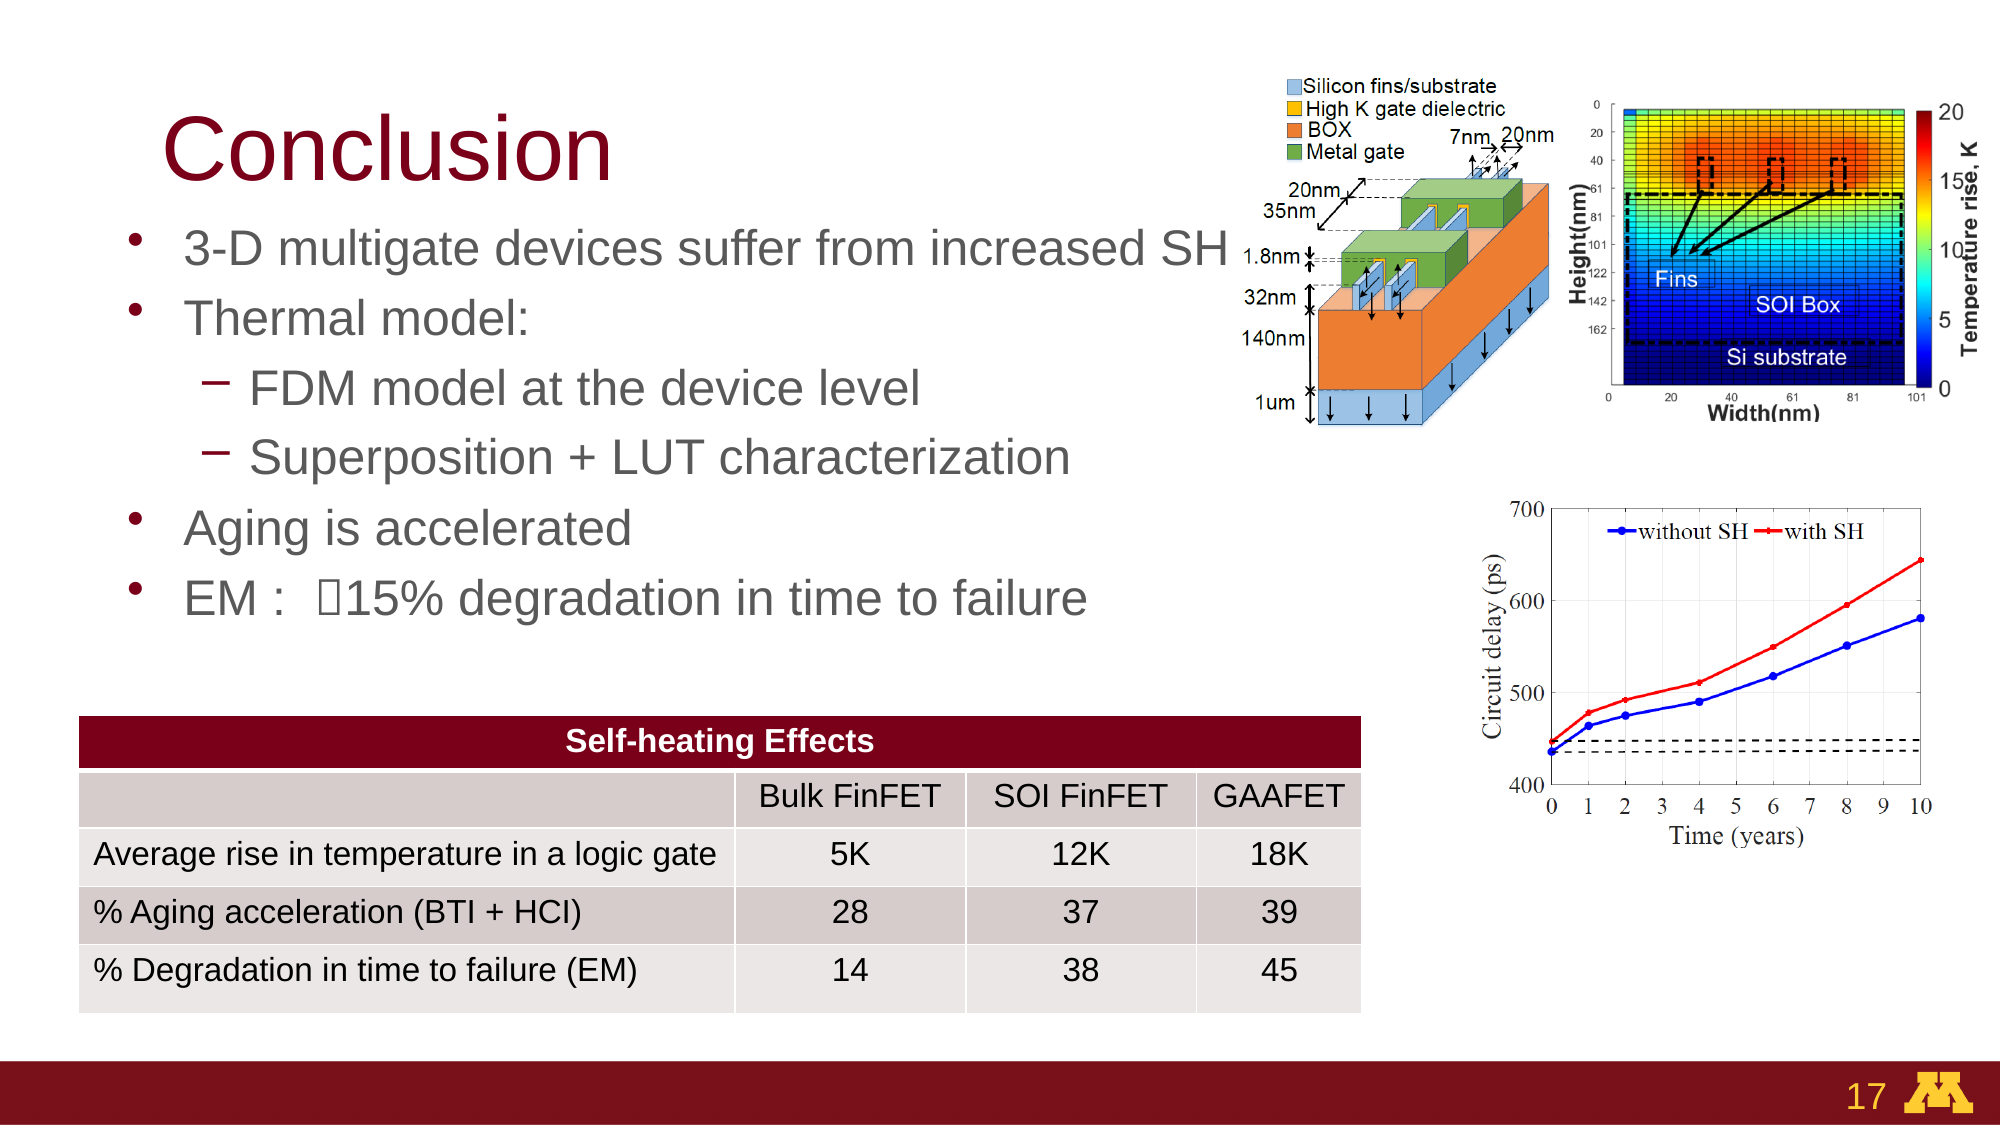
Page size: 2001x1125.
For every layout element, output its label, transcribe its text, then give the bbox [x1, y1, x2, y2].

table_header Self-heating Effects [79, 716, 1361, 768]
table_cell 38 [967, 945, 1196, 1013]
table_cell [79, 773, 734, 827]
picture [0, 1061, 2000, 1125]
table_cell 37 [967, 887, 1196, 944]
table_cell SOI FinFET [967, 773, 1196, 827]
text_box 17 [1830, 1064, 1903, 1125]
table_cell 45 [1197, 945, 1361, 1013]
table_cell % Aging acceleration (BTI + HCI) [79, 887, 734, 944]
table_cell 12K [967, 829, 1196, 886]
table_cell Average rise in temperature in a logic gate [79, 829, 734, 886]
picture [1234, 67, 1980, 433]
table_cell 28 [736, 887, 965, 944]
table_cell Bulk FinFET [736, 773, 965, 827]
table_cell 14 [736, 945, 965, 1013]
title Conclusion [150, 50, 1850, 238]
table_cell GAAFET [1197, 773, 1361, 827]
table_cell 18K [1197, 829, 1361, 886]
table_cell 5K [736, 829, 965, 886]
table_cell % Degradation in time to failure (EM) [79, 945, 734, 1013]
picture [1478, 482, 1962, 848]
table_cell 39 [1197, 887, 1361, 944]
